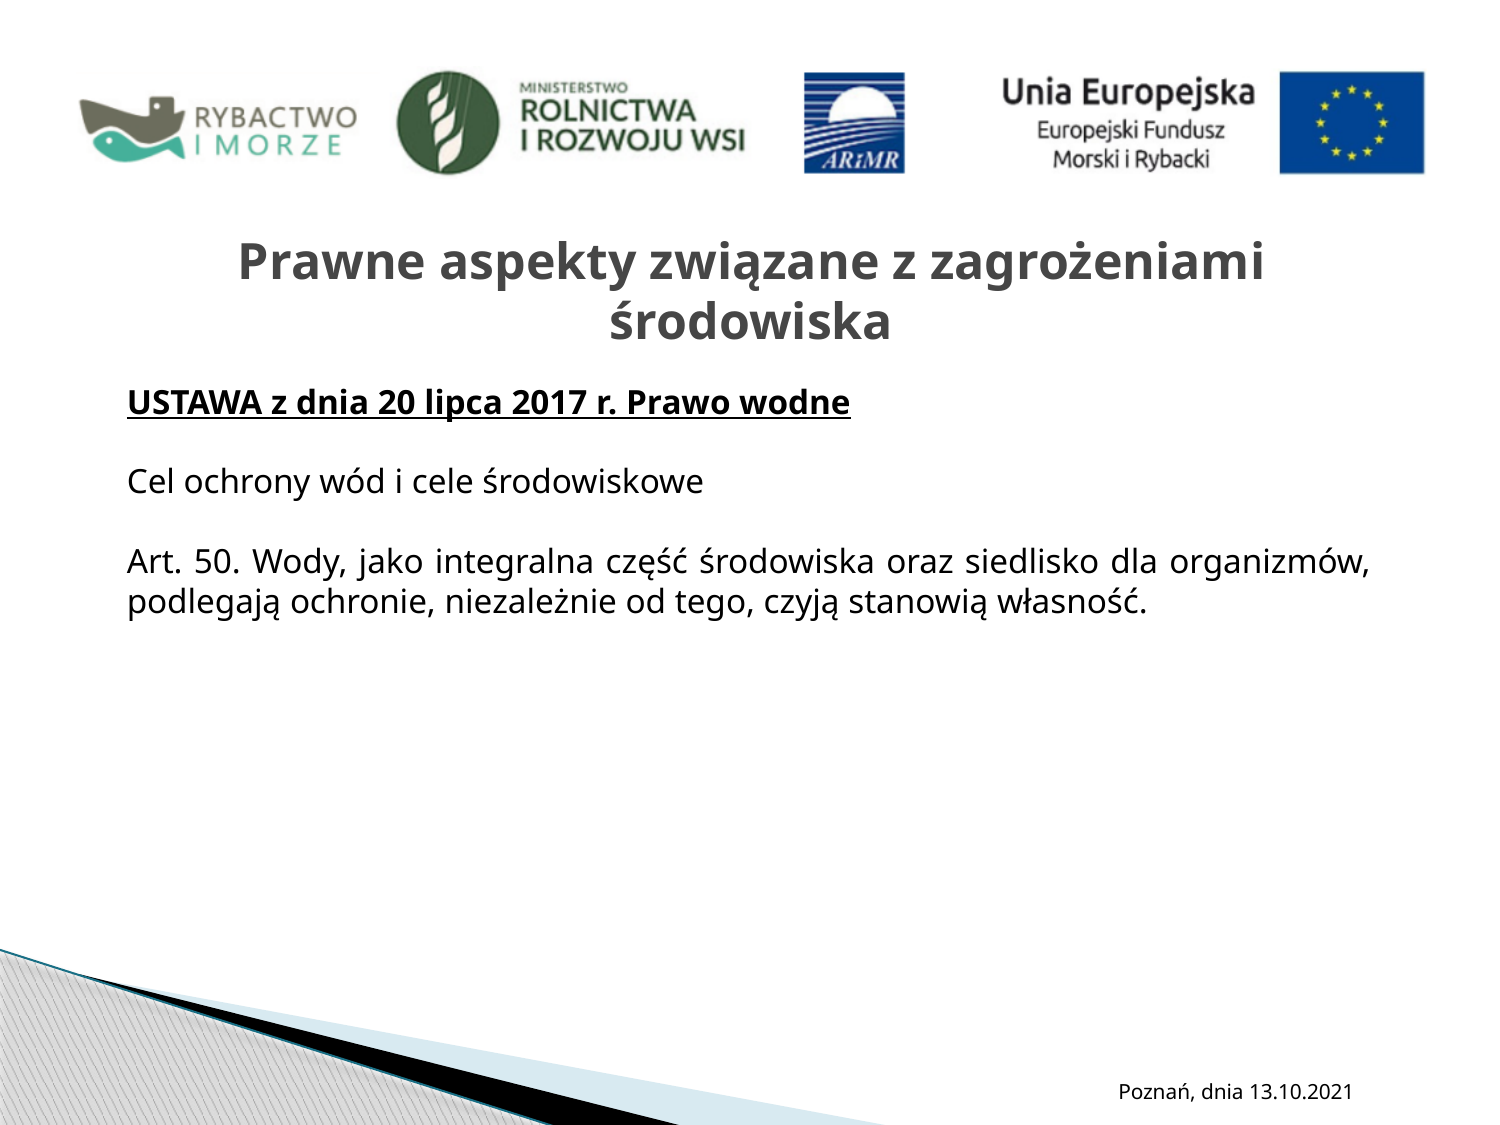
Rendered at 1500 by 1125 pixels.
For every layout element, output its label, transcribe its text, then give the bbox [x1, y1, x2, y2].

text_box USTAWA z dnia 20 lipca 2017 r. Prawo wodne Cel ochrony wód i cele środowiskowe Art. 50. Wody, jako integralna część środowiska oraz siedlisko dla organizmów, podlegają ochronie, niezależnie od tego, czyją stanowią własność. [112, 373, 1388, 668]
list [76, 66, 1427, 180]
title Prawne aspekty związane z zagrożeniami środowiska [76, 196, 1427, 384]
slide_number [1103, 1051, 1419, 1112]
